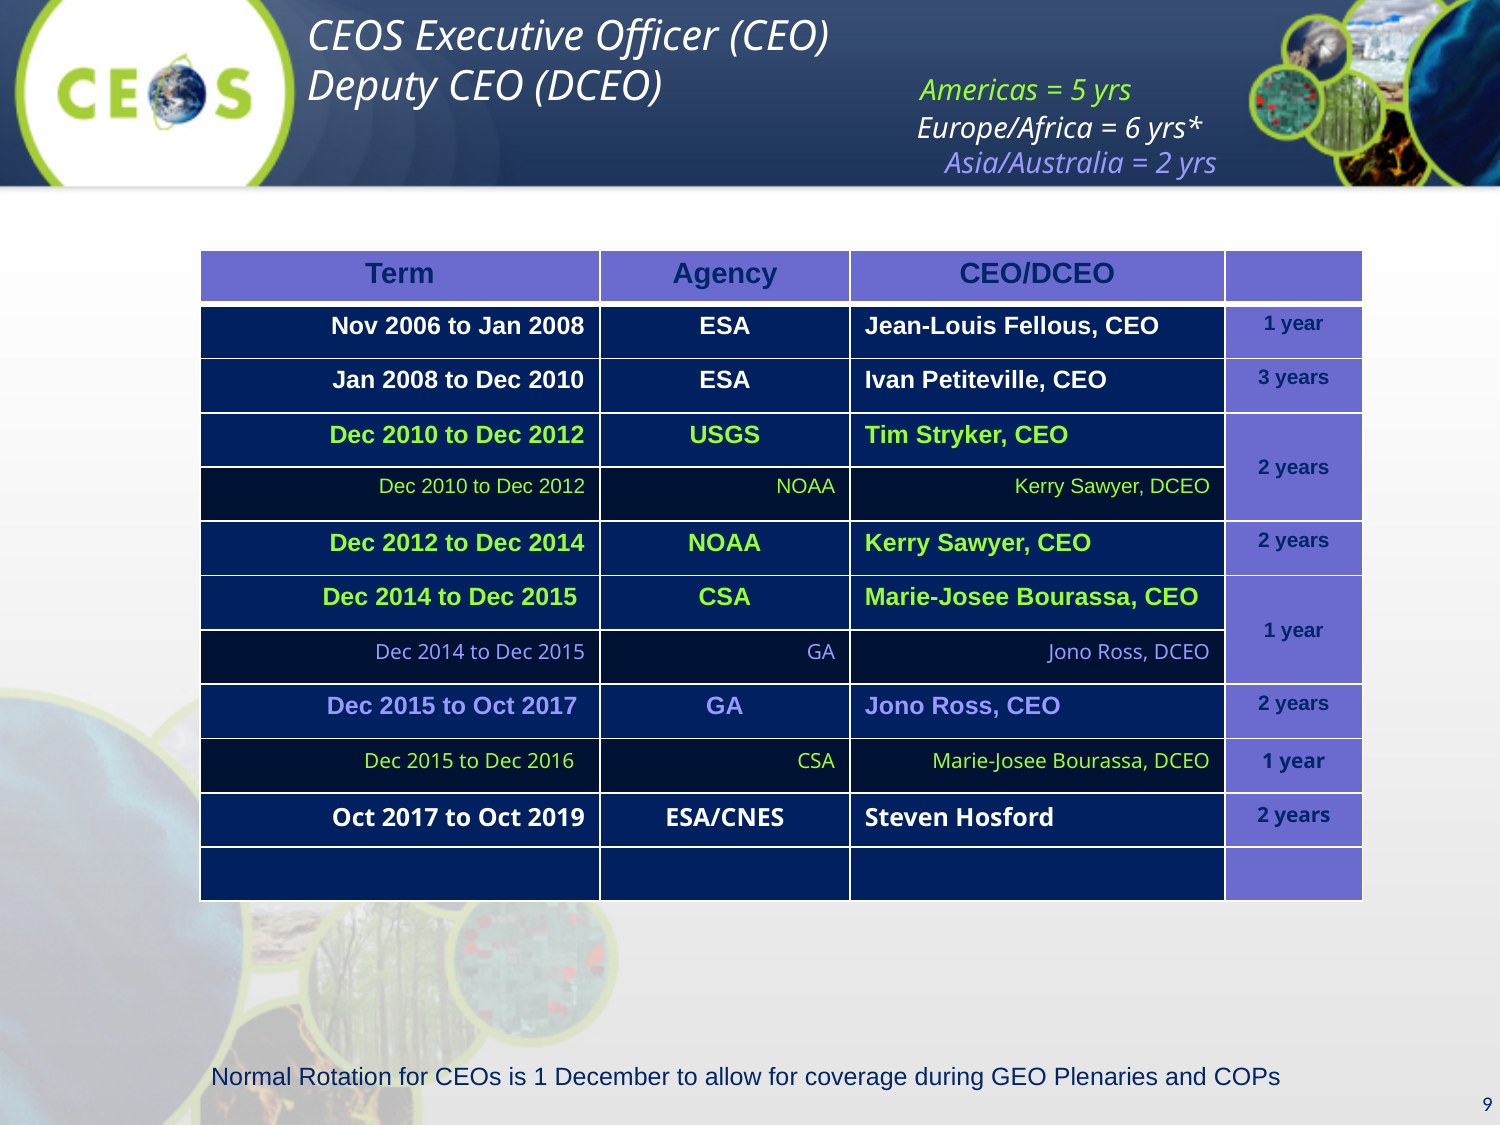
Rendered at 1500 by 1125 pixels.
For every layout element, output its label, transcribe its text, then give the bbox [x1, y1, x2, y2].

table_cell USGS [601, 414, 849, 466]
table_cell Marie-Josee Bourassa, CEO [851, 576, 1224, 629]
table_cell Jono Ross, DCEO [851, 631, 1224, 683]
table_cell Oct 2017 to Oct 2019 [201, 794, 599, 846]
table_cell 3 years [1226, 359, 1362, 412]
table_cell Dec 2014 to Dec 2015 [201, 576, 599, 629]
table_cell ESA [601, 307, 849, 358]
table_cell CSA [601, 576, 849, 629]
table_cell 1 year [1226, 307, 1362, 358]
table_cell NOAA [601, 522, 849, 575]
table_cell 2 years [1226, 685, 1362, 738]
table_cell ESA/CNES [601, 794, 849, 846]
table_cell Dec 2010 to Dec 2012 [201, 468, 599, 520]
table_cell Dec 2010 to Dec 2012 [201, 414, 599, 466]
table_cell [201, 848, 599, 900]
table_cell Kerry Sawyer, DCEO [851, 468, 1224, 520]
table_cell 1 year [1226, 739, 1362, 792]
table_cell GA [601, 685, 849, 738]
table_cell Steven Hosford [851, 794, 1224, 846]
table_cell Dec 2014 to Dec 2015 [201, 631, 599, 683]
table_cell ESA [601, 359, 849, 412]
table_cell Jean-Louis Fellous, CEO [851, 307, 1224, 358]
table_header CEO/DCEO [851, 251, 1224, 301]
table_cell 2 years [1226, 522, 1362, 575]
table_cell GA [601, 631, 849, 683]
table_cell Dec 2015 to Oct 2017 [201, 685, 599, 738]
table_cell Dec 2015 to Dec 2016 [201, 739, 599, 792]
table_cell Jan 2008 to Dec 2010 [201, 359, 599, 412]
table_cell Jono Ross, CEO [851, 685, 1224, 738]
text_box 9 [1187, 1082, 1500, 1123]
table_cell NOAA [601, 468, 849, 520]
table_header Term [201, 251, 599, 301]
text_box Normal Rotation for CEOs is 1 December to allow for coverage during GEO Plenaries and COPs [47, 1052, 1448, 1098]
table_cell CSA [601, 739, 849, 792]
table_cell Marie-Josee Bourassa, DCEO [851, 739, 1224, 792]
picture [0, 0, 1500, 1125]
table_cell 1 year [1226, 576, 1362, 683]
table_header Agency [601, 251, 849, 301]
table_header [1226, 251, 1362, 301]
table_cell Tim Stryker, CEO [851, 414, 1224, 466]
table_cell Nov 2006 to Jan 2008 [201, 307, 599, 358]
text_box CEOS Executive Officer (CEO) Deputy CEO (DCEO) Americas = 5 yrs Europe/Africa = 6 yrs* Asia/Australia = 2 yrs [306, 8, 1225, 175]
table_cell 2 years [1226, 794, 1362, 846]
table_cell [1226, 848, 1362, 900]
table_cell 2 years [1226, 414, 1362, 520]
table_cell [851, 848, 1224, 900]
table_cell Ivan Petiteville, CEO [851, 359, 1224, 412]
table_cell [601, 848, 849, 900]
table_cell Kerry Sawyer, CEO [851, 522, 1224, 575]
table_cell Dec 2012 to Dec 2014 [201, 522, 599, 575]
